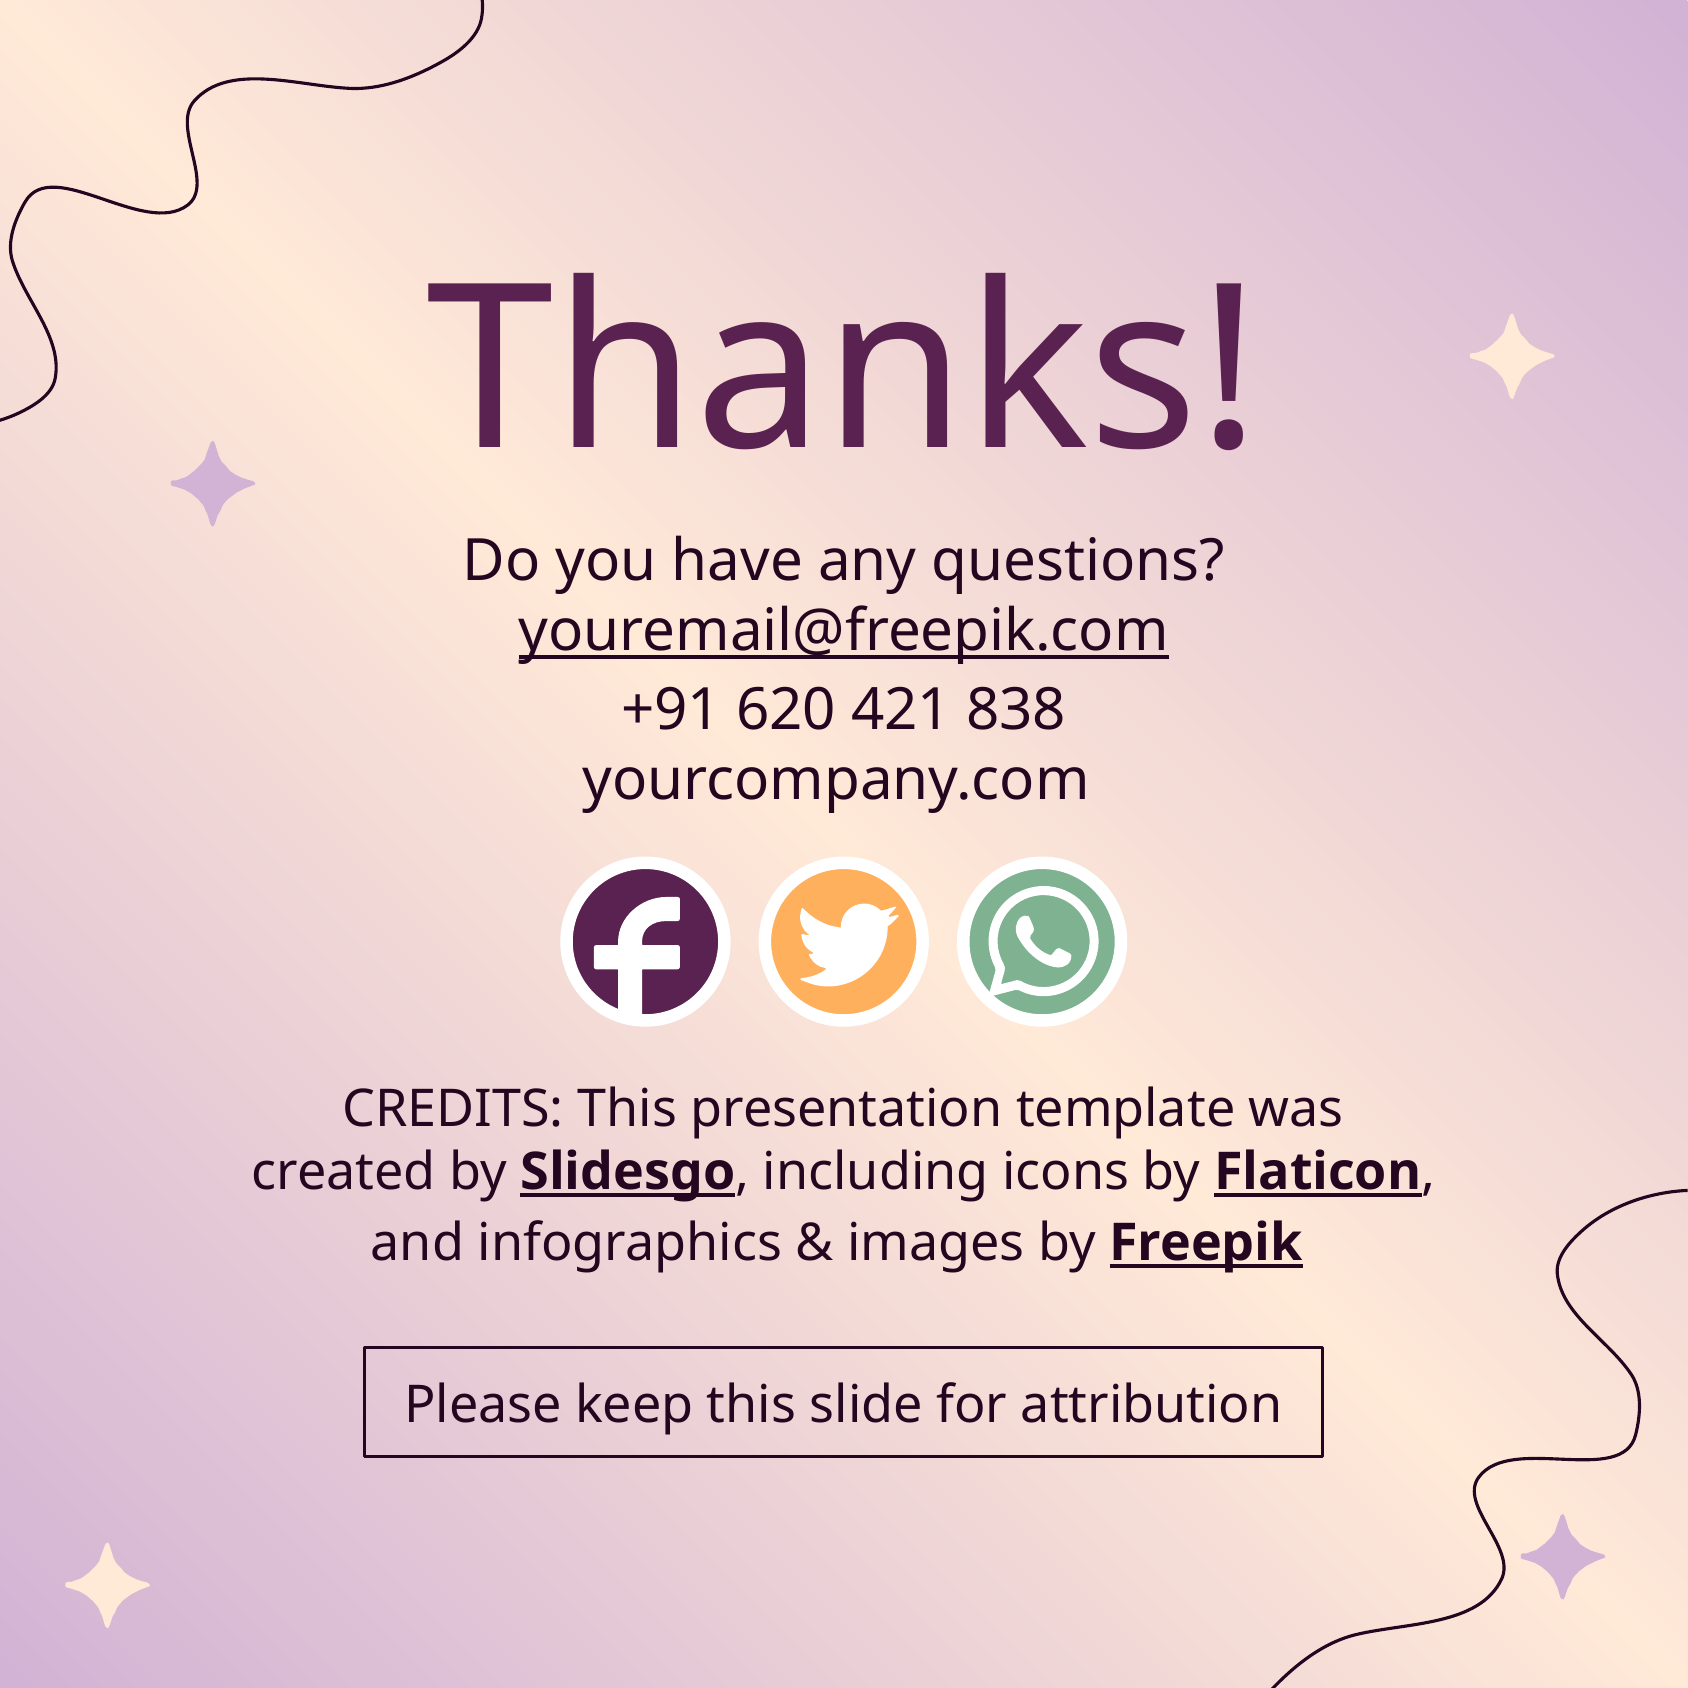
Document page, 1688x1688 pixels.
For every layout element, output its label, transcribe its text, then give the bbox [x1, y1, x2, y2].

text_box Please keep this slide for attribution [364, 1347, 1323, 1457]
subtitle Do you have any questions? youremail@freepik.com +91 620 421 838 yourcompany.com [370, 507, 1317, 826]
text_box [764, 862, 923, 1021]
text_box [962, 862, 1122, 1021]
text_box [566, 862, 725, 1021]
title Thanks! [370, 246, 1317, 466]
